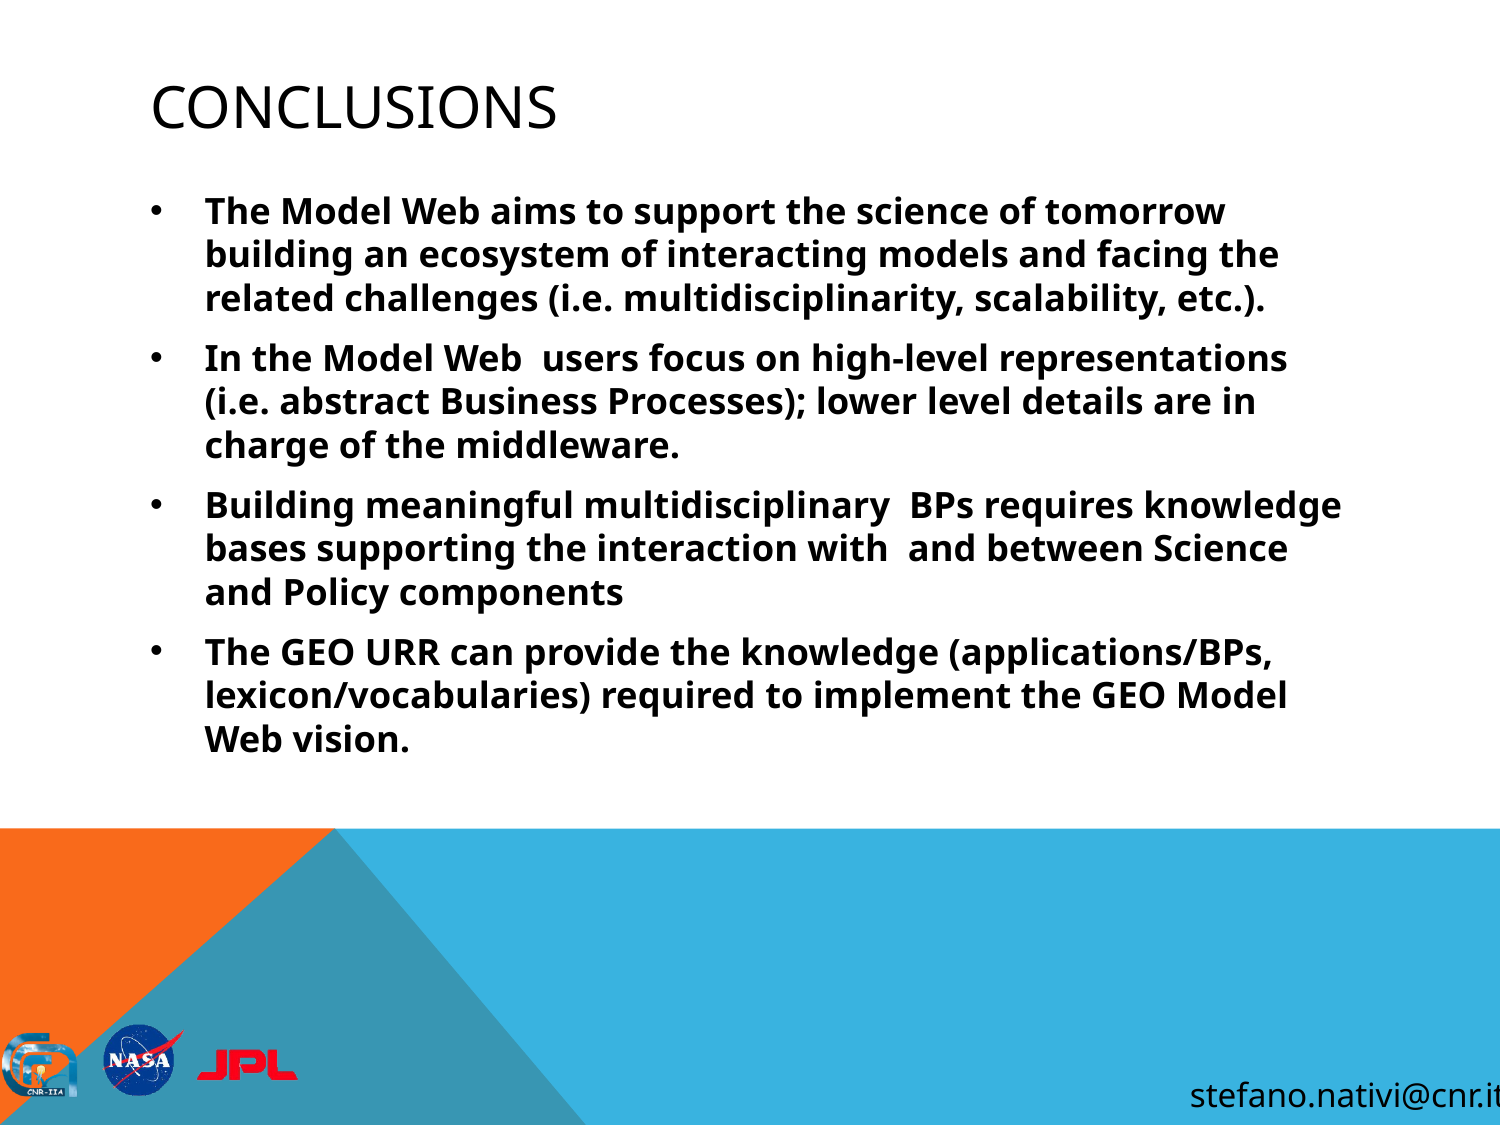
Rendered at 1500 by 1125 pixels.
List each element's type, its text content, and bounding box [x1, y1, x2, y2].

title ConclusioNs [135, 60, 1369, 150]
picture [100, 1023, 300, 1098]
list The Model Web aims to support the science of tomorrow building an ecosystem of interacting models and facing the related challenges (i.e. multidisciplinarity, scalability, etc.). In the Model Web users focus on high-level representations (i.e. abstract Business Processes); lower level details are in charge of the middleware. Building meaningful multidisciplinary BPs requires knowledge bases supporting the interaction with and between Science and Policy components The GEO URR can provide the knowledge (applications/BPs, lexicon/vocabularies) required to implement the GEO Model Web vision. [135, 180, 1369, 768]
picture [0, 1031, 78, 1098]
